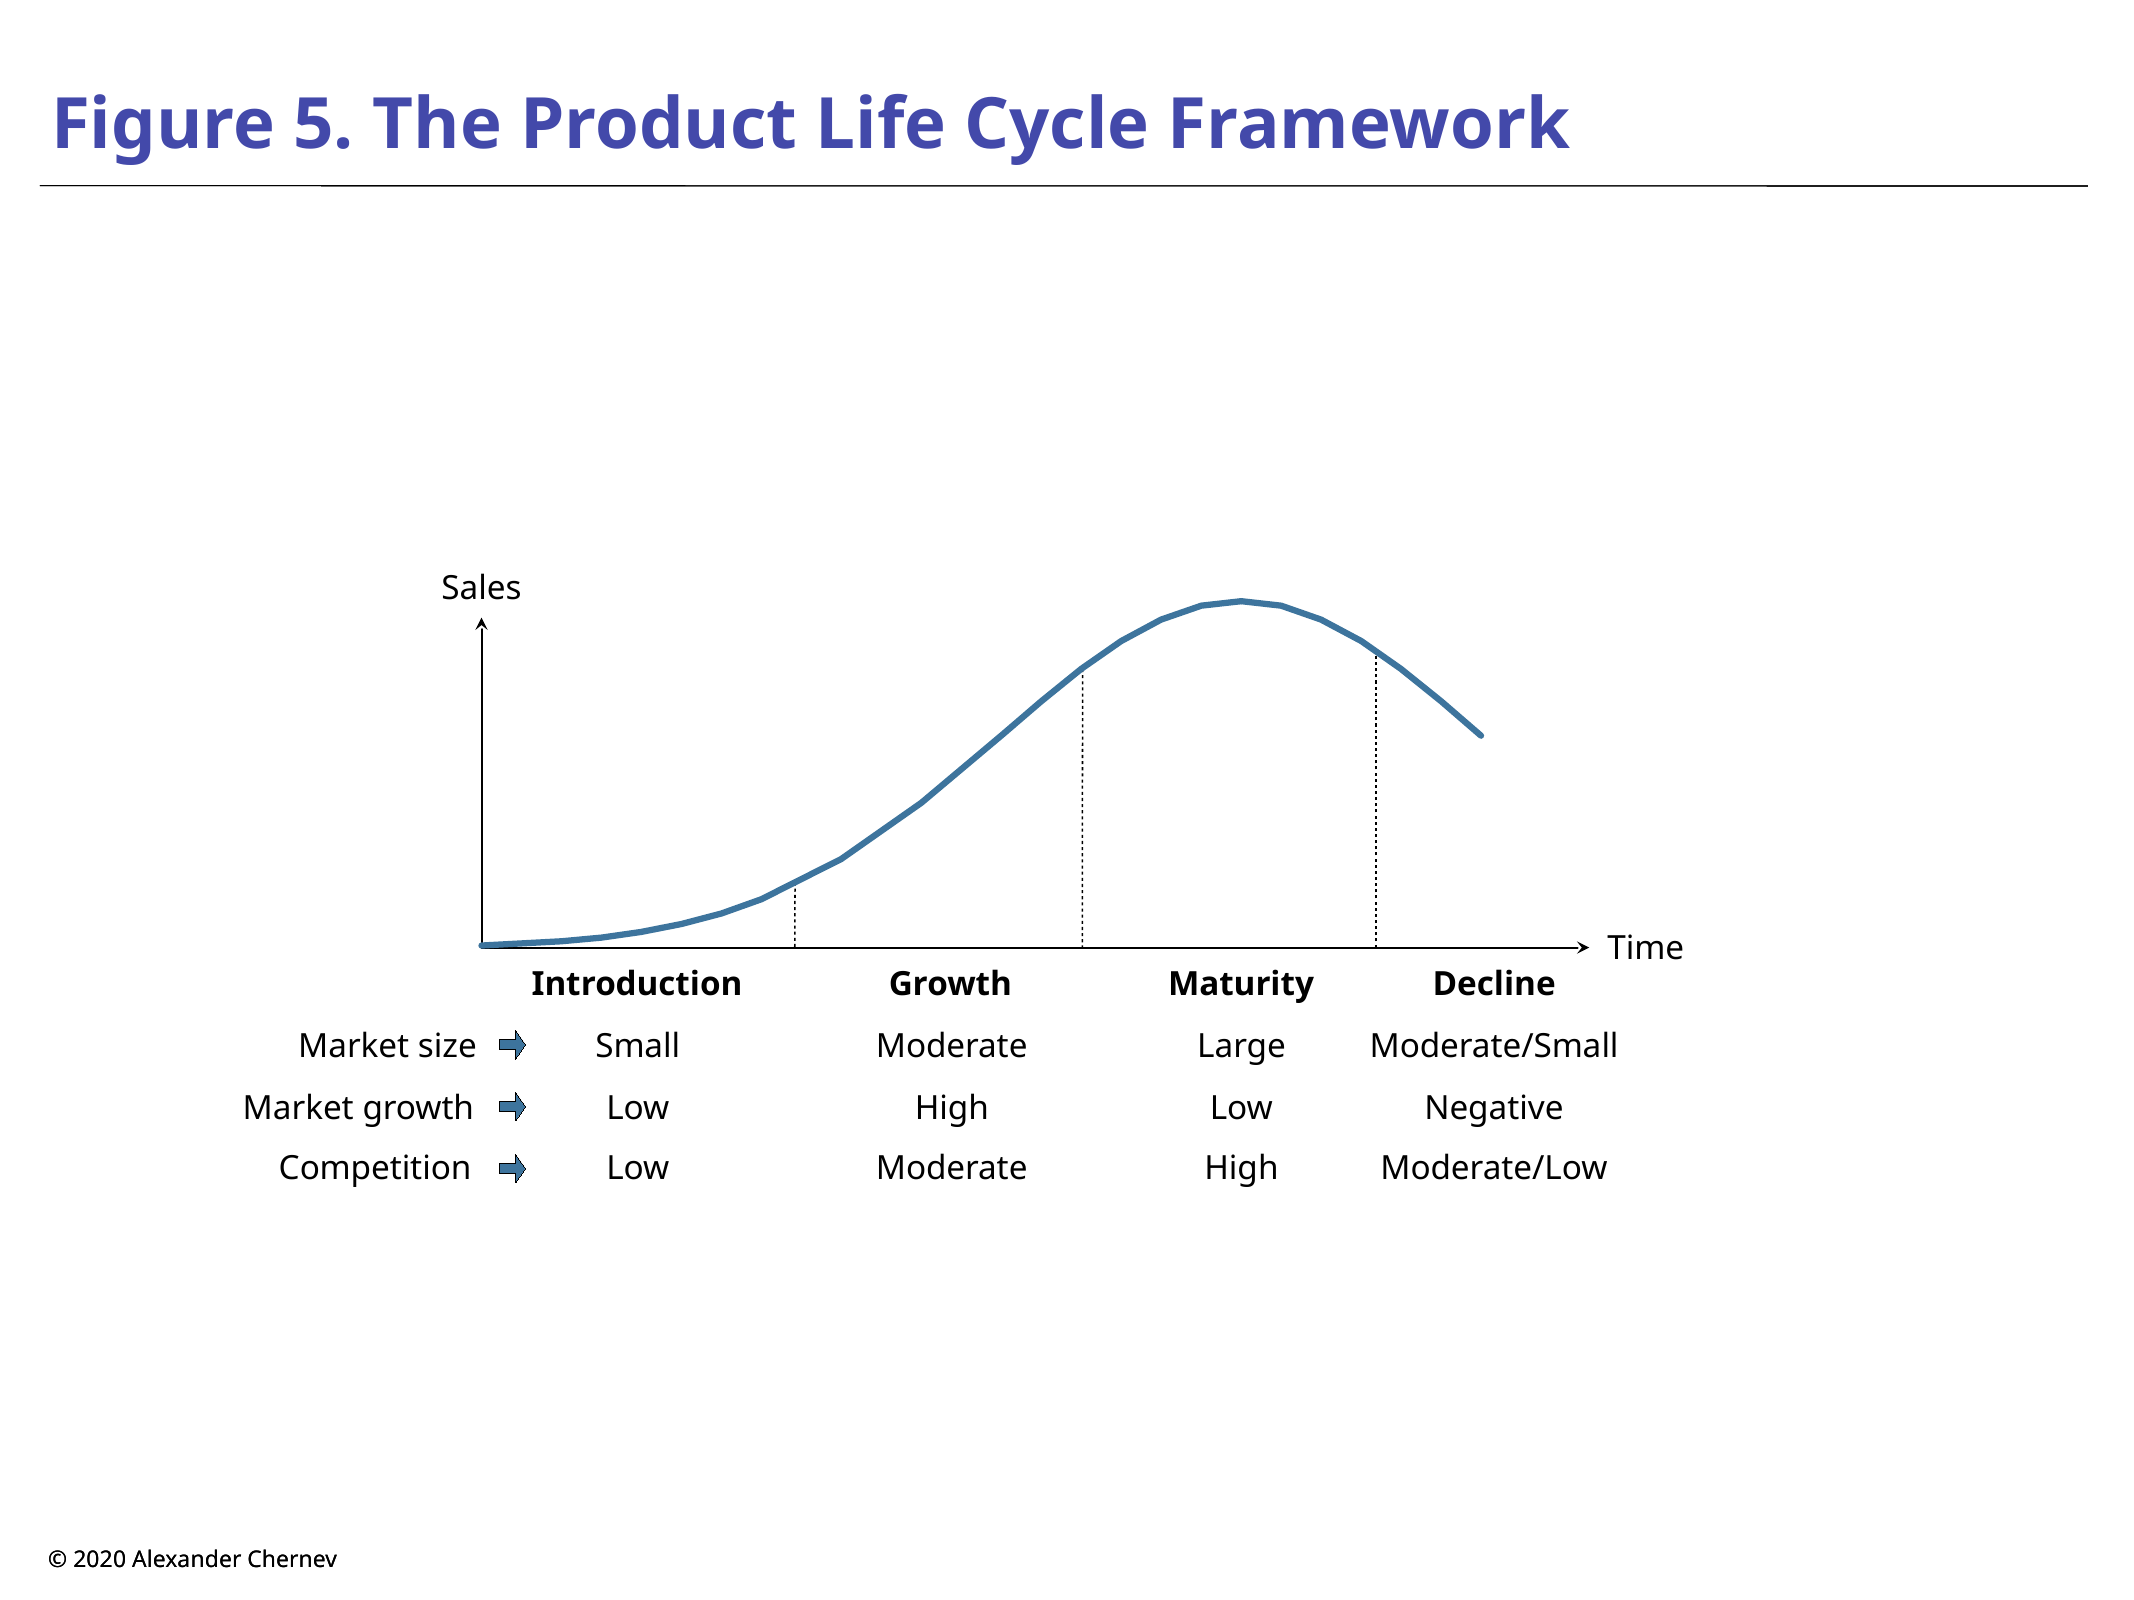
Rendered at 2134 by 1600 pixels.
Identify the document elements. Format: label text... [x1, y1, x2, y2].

text_box Low [606, 1145, 670, 1186]
text_box [499, 1154, 526, 1183]
text_box [499, 1092, 526, 1121]
text_box Moderate/Small [1369, 1023, 1620, 1064]
text_box Introduction [531, 961, 743, 1002]
text_box Negative [1424, 1085, 1565, 1126]
text_box Competition [278, 1145, 472, 1186]
text_box Large [1196, 1023, 1287, 1064]
text_box Moderate/Low [1380, 1145, 1609, 1186]
text_box High [914, 1085, 989, 1126]
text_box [481, 600, 1590, 949]
text_box Growth [888, 961, 1012, 1002]
text_box Small [595, 1023, 681, 1064]
title Figure 5. The Product Life Cycle Framework [40, 0, 2089, 174]
text_box Low [1209, 1085, 1274, 1126]
text_box High [1204, 1145, 1279, 1186]
text_box © 2020 Alexander Chernev [37, 1534, 559, 1583]
text_box Moderate [875, 1023, 1028, 1064]
text_box Market size [298, 1023, 478, 1064]
text_box Maturity [1168, 961, 1315, 1002]
text_box [499, 1030, 526, 1060]
text_box Moderate [875, 1145, 1028, 1186]
text_box Decline [1432, 961, 1557, 1002]
text_box Sales [441, 566, 522, 607]
text_box Low [606, 1085, 670, 1126]
text_box Market growth [242, 1085, 475, 1126]
text_box Time [1607, 926, 1685, 967]
